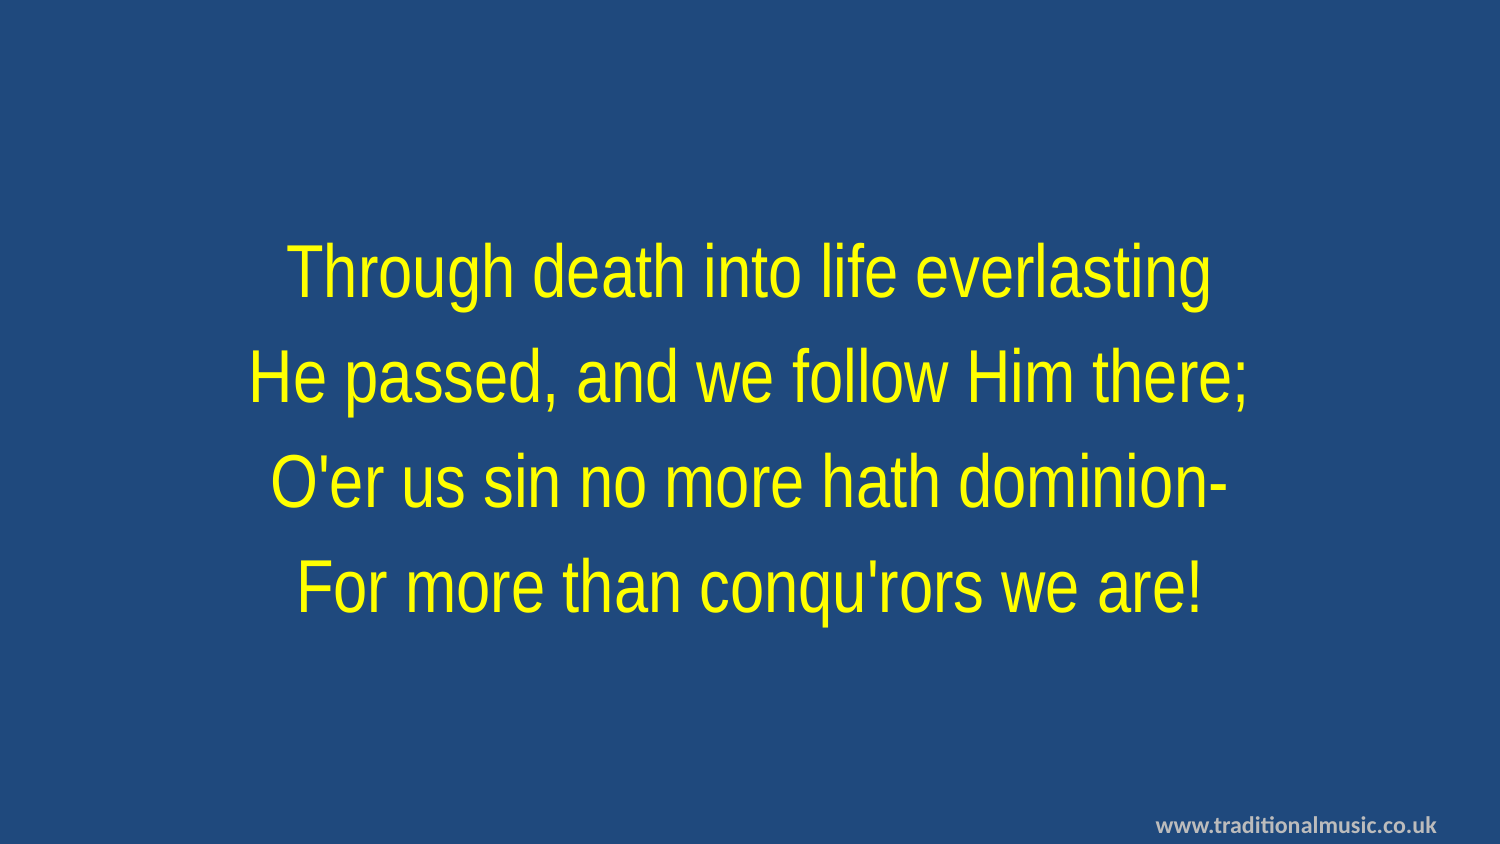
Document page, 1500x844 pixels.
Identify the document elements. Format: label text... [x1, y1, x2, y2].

list Through death into life everlasting He passed, and we follow Him there; O'er us sin no more hath dominion- For more than conqu'rors we are! [0, 0, 1500, 844]
